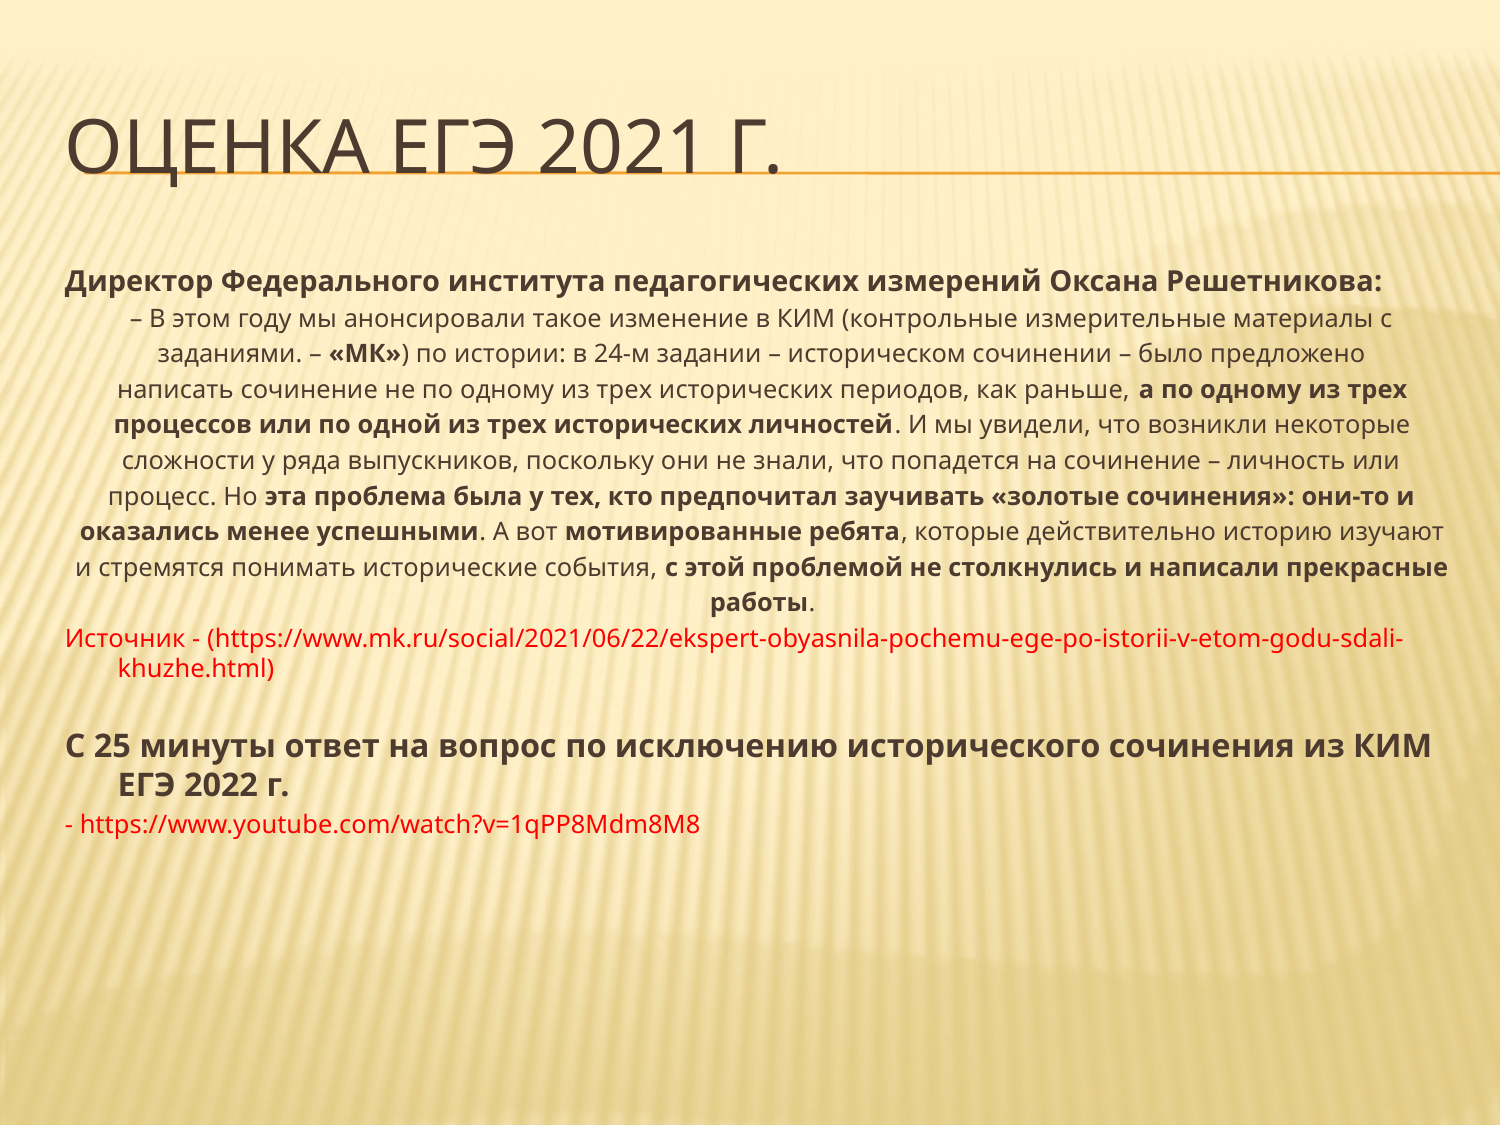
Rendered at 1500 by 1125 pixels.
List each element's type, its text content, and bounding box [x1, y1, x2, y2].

list Директор Федерального института педагогических измерений Оксана Решетникова: – В этом году мы анонсировали такое изменение в КИМ (контрольные измерительные материалы с заданиями. – «МК») по истории: в 24-м задании – историческом сочинении – было предложено написать сочинение не по одному из трех исторических периодов, как раньше, а по одному из трех процессов или по одной из трех исторических личностей. И мы увидели, что возникли некоторые сложности у ряда выпускников, поскольку они не знали, что попадется на сочинение – личность или процесс. Но эта проблема была у тех, кто предпочитал заучивать «золотые сочинения»: они-то и оказались менее успешными. А вот мотивированные ребята, которые действительно историю изучают и стремятся понимать исторические события, с этой проблемой не столкнулись и написали прекрасные работы. Источник - (https://www.mk.ru/social/2021/06/22/ekspert-obyasnila-pochemu-ege-po-istorii-v-etom-godu-sdali-khuzhe.html) С 25 минуты ответ на вопрос по исключению исторического сочинения из КИМ ЕГЭ 2022 г. - https://www.youtube.com/watch?v=1qPP8Mdm8M8 [50, 254, 1475, 998]
title Оценка ЕГЭ 2021 г. [50, 75, 1475, 213]
